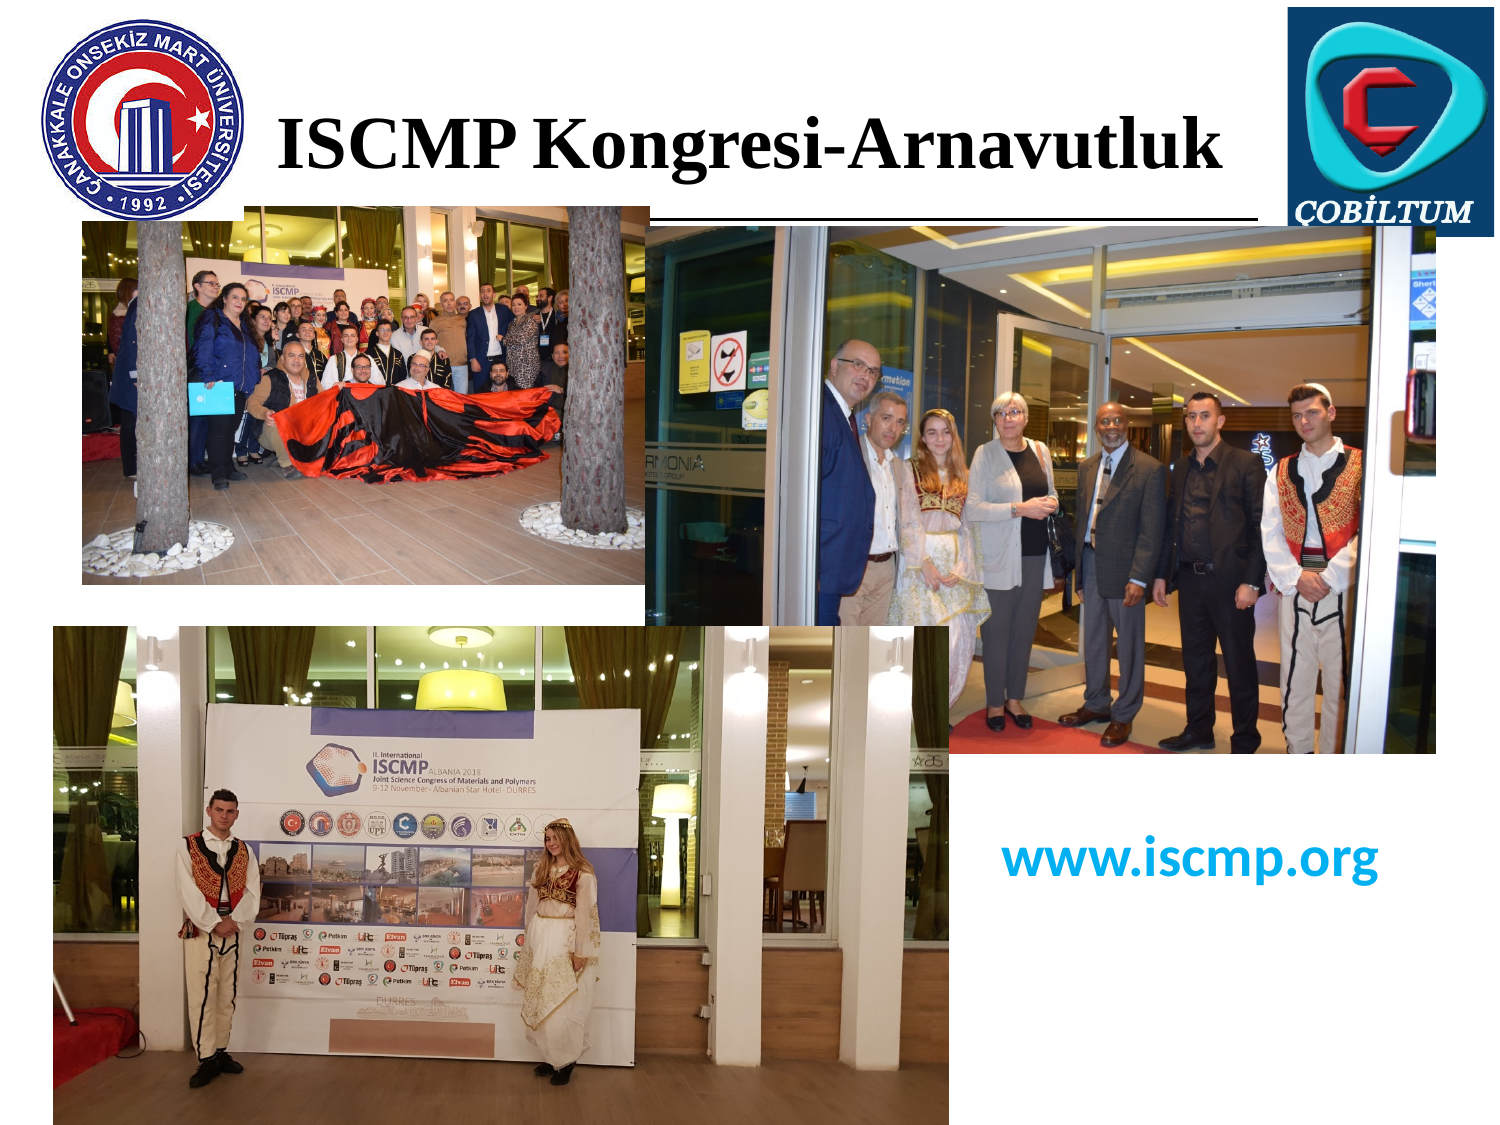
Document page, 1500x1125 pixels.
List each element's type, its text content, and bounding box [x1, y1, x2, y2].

picture [40, 7, 1495, 1125]
title ISCMP Kongresi-Arnavutluk [249, 45, 1282, 225]
text_box www.iscmp.org [986, 810, 1436, 896]
